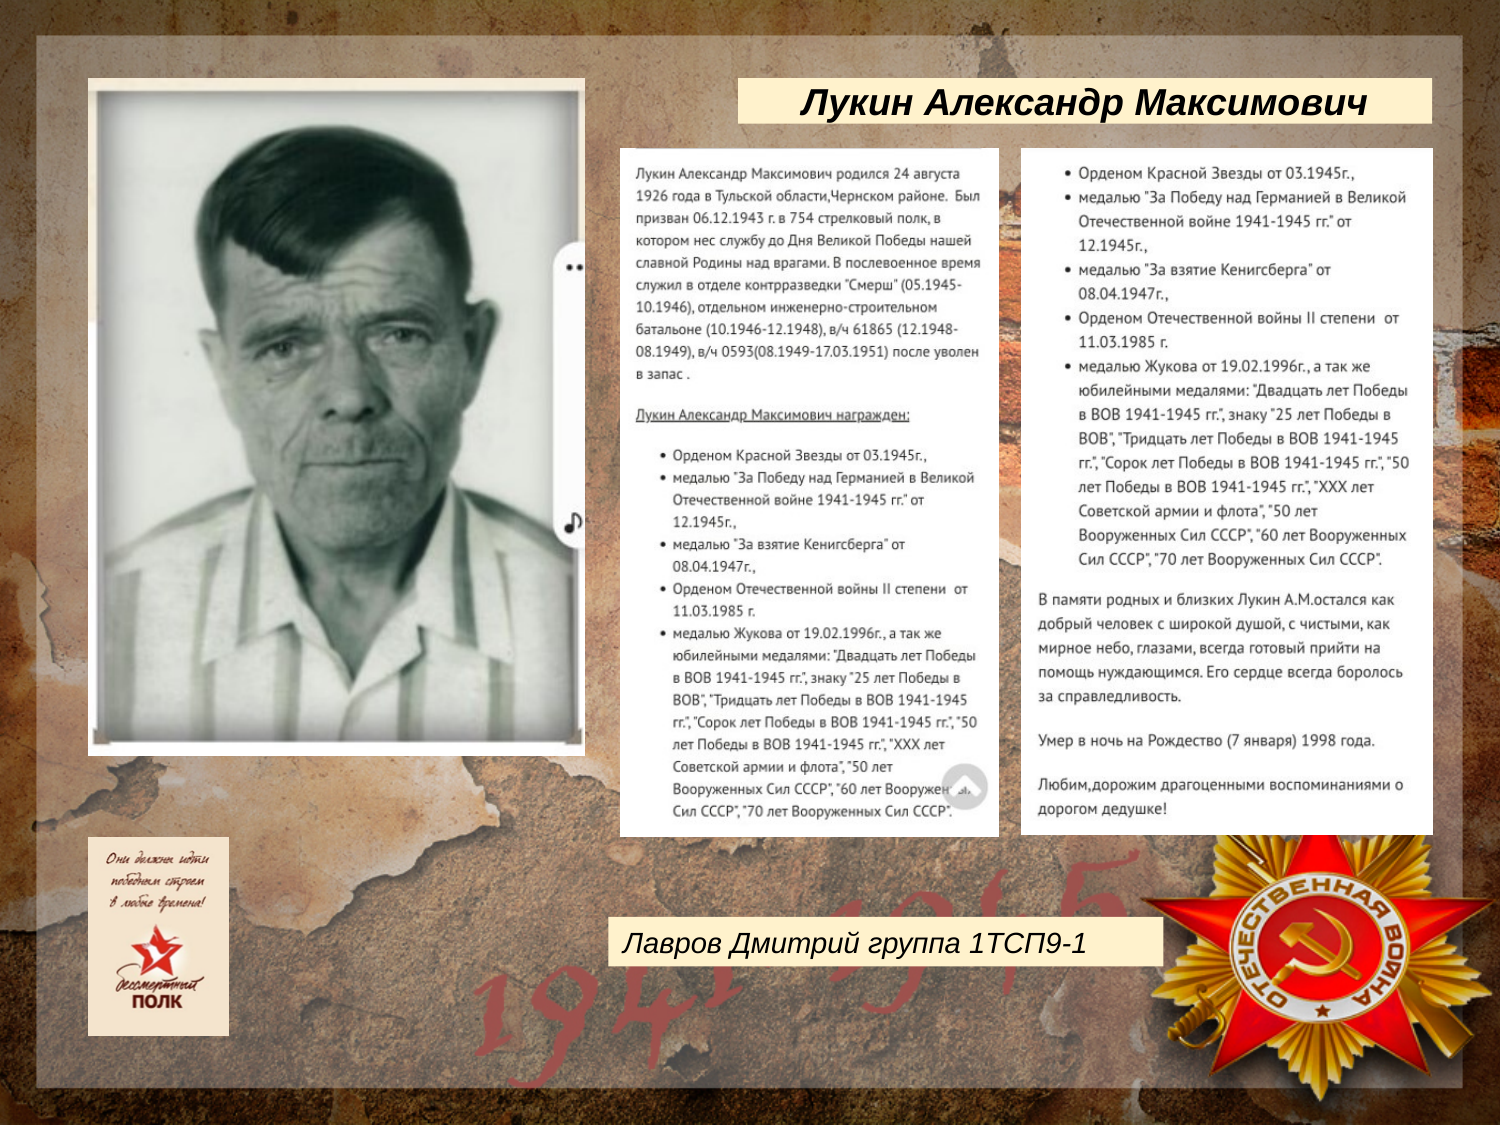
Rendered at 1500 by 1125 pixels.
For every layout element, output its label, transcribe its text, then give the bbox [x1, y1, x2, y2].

text_box Лавров Дмитрий группа 1ТСП9-1 [608, 916, 1164, 967]
picture [0, 0, 1500, 1125]
title Лукин Александр Максимович [738, 78, 1433, 124]
